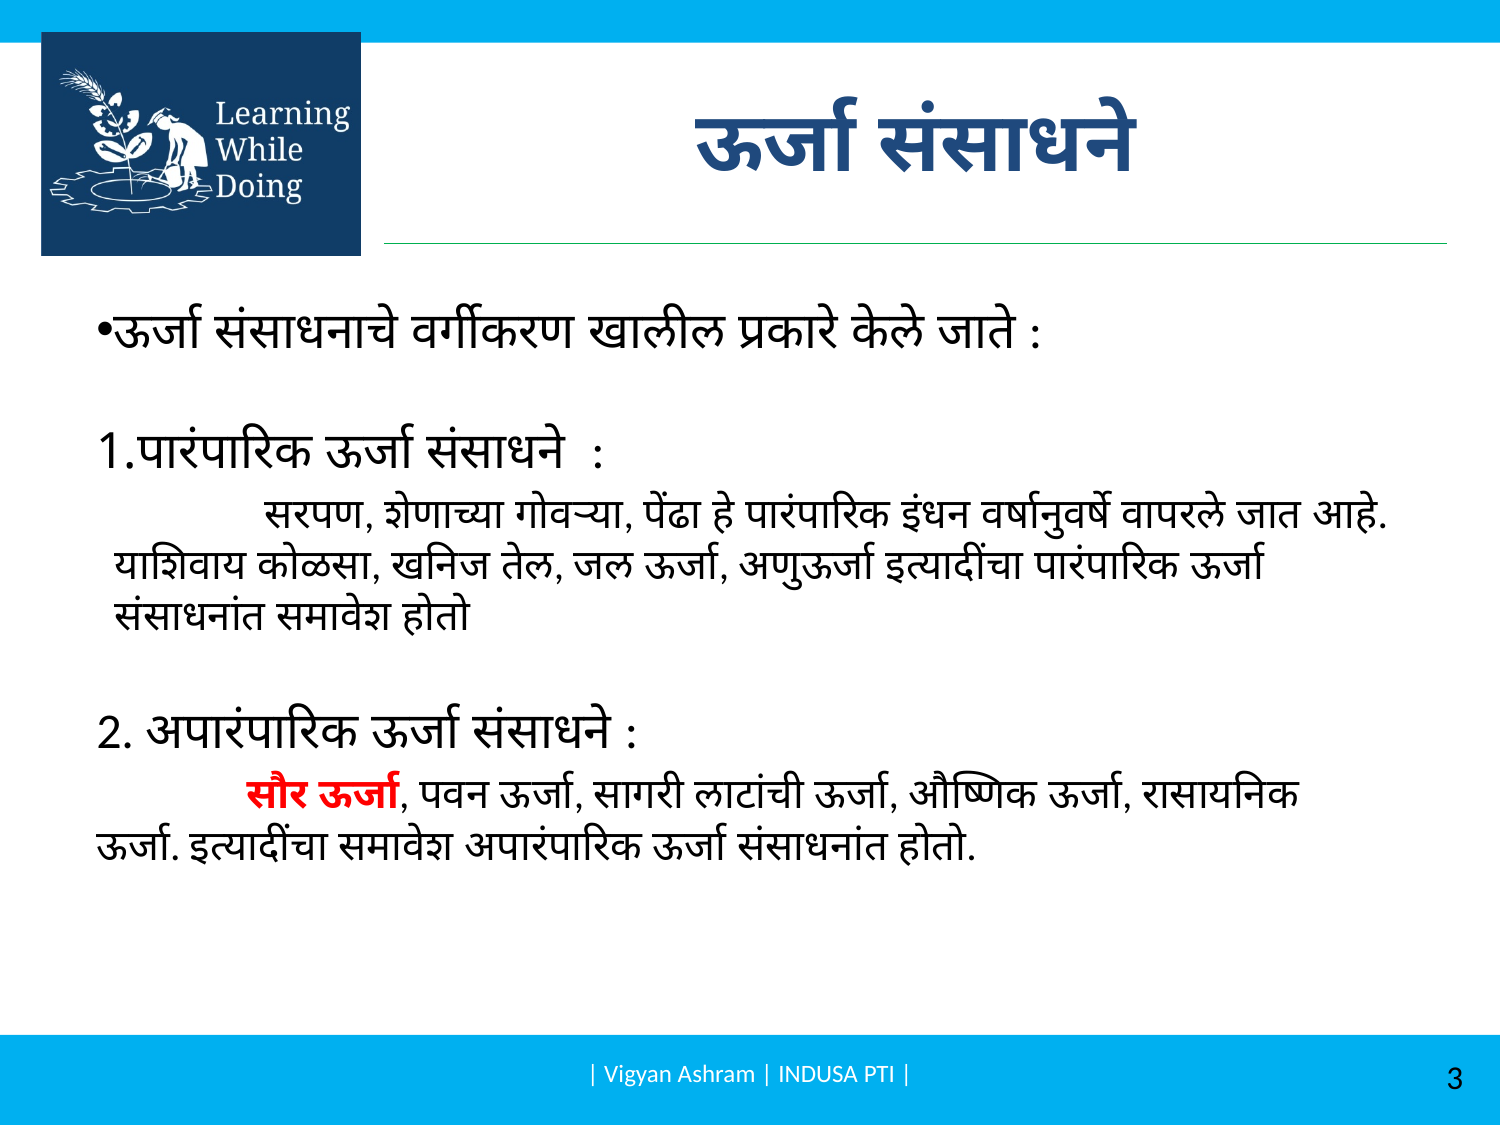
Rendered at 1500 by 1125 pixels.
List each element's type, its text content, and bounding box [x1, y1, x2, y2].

title ऊर्जा संसाधने [383, 44, 1447, 232]
picture [41, 33, 361, 256]
footer | Vigyan Ashram | INDUSA PTI | [512, 1042, 988, 1103]
slide_number 3 [1128, 1045, 1478, 1106]
list ऊर्जा संसाधनाचे वर्गीकरण खालील प्रकारे केले जाते : पारंपारिक ऊर्जा संसाधने : सरपण, शेणाच्या गोवर्‍या, पेंढा हे पारंपारिक इंधन वर्षानुवर्षे वापरले जात आहे. याशिवाय कोळसा, खनिज तेल, जल ऊर्जा, अणुऊर्जा इत्यादींचा पारंपारिक ऊर्जा संसाधनांत समावेश होतो 2. अपारंपारिक ऊर्जा संसाधने : सौर ऊर्जा, पवन ऊर्जा, सागरी लाटांची ऊर्जा, औष्णिक ऊर्जा, रासायनिक ऊर्जा. इत्यादींचा समावेश अपारंपारिक ऊर्जा संसाधनांत होतो. [81, 290, 1405, 686]
